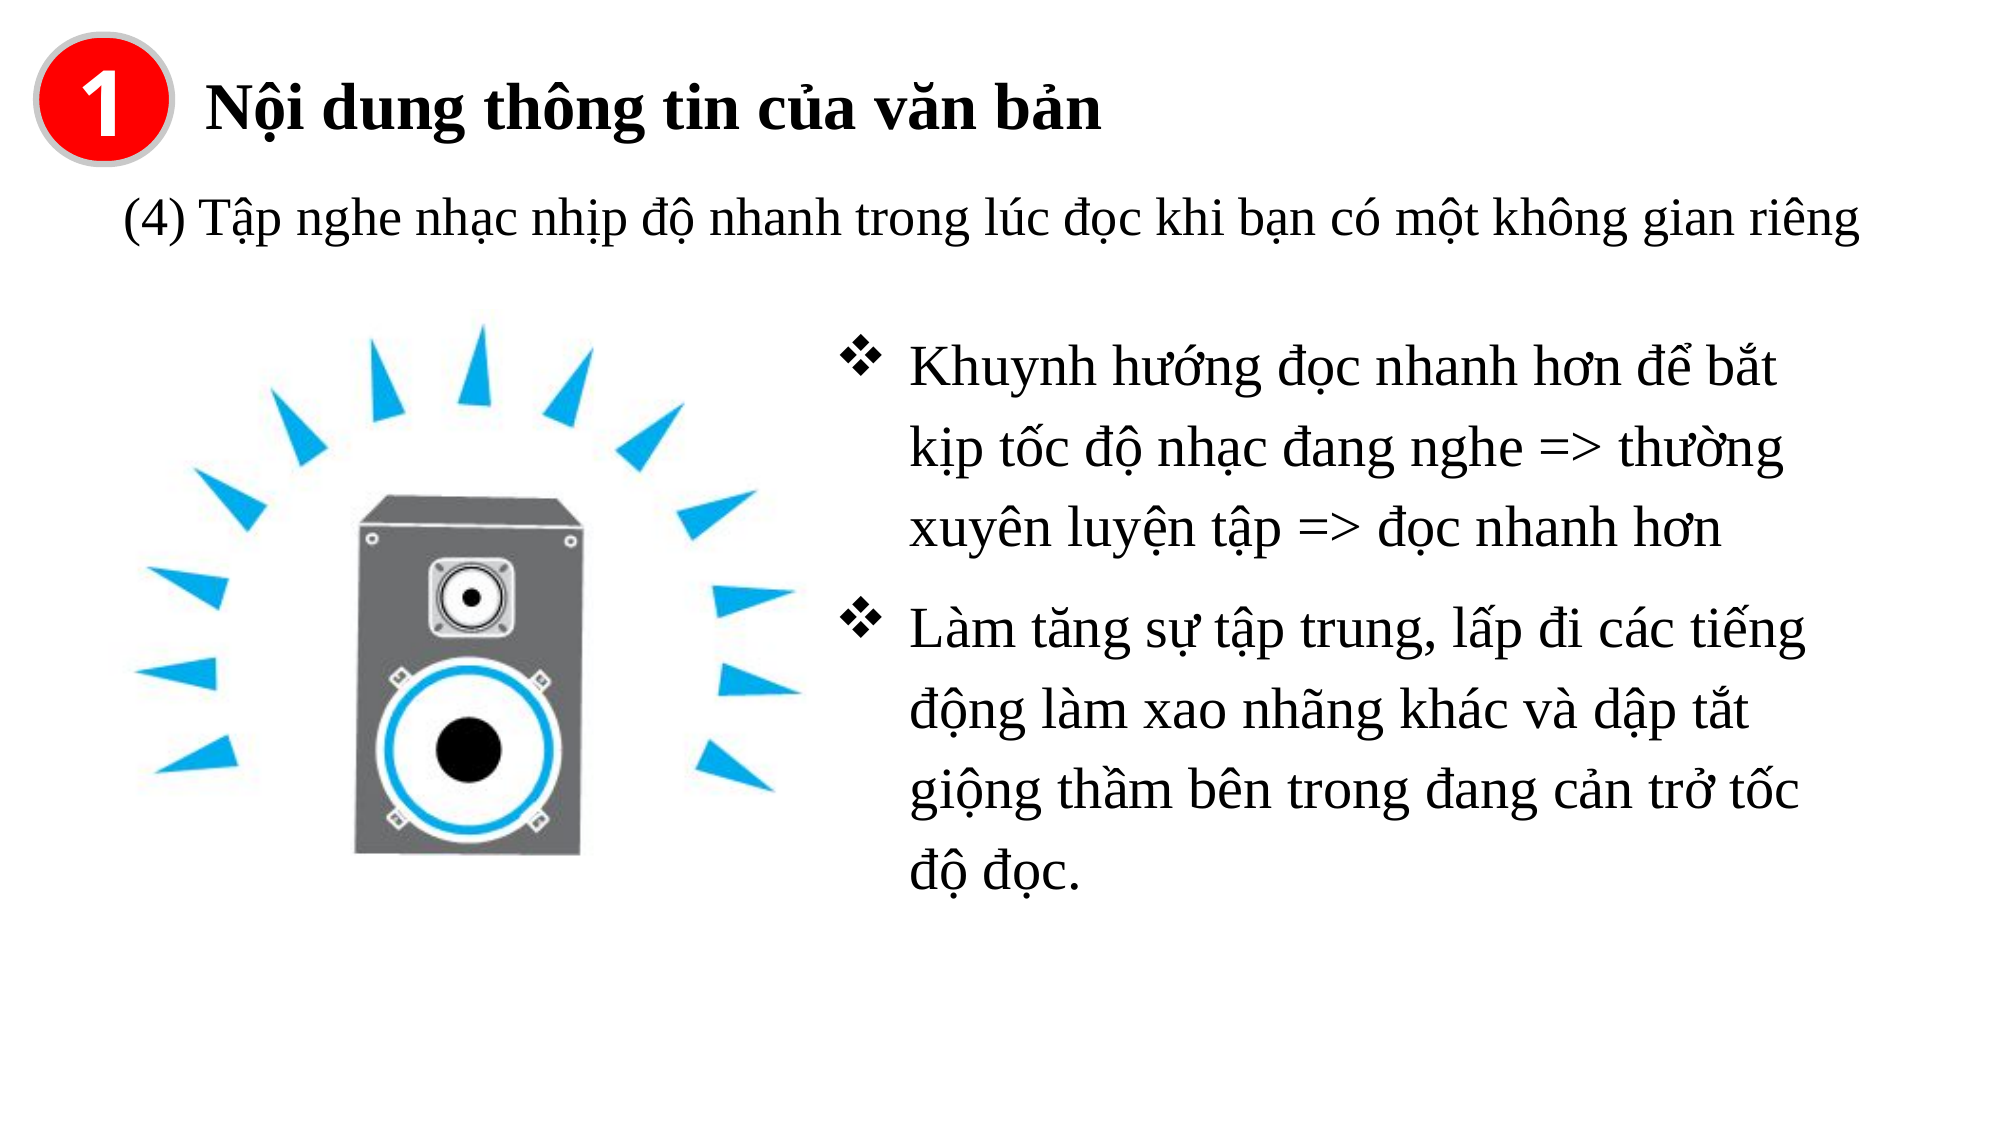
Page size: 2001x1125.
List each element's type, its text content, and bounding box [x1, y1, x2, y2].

text_box Nội dung thông tin của văn bản [143, 43, 1144, 151]
text_box Khuynh hướng đọc nhanh hơn để bắt kịp tốc độ nhạc đang nghe => thường xuyên luyện tập => đọc nhanh hơn Làm tăng sự tập trung, lấp đi các tiếng động làm xao nhãng khác và dập tắt giộng thầm bên trong đang cản trở tốc độ đọc. [871, 309, 1871, 909]
text_box (4) Tập nghe nhạc nhịp độ nhanh trong lúc đọc khi bạn có một không gian riêng [108, 164, 1888, 254]
text_box 1 [36, 34, 147, 165]
picture [108, 309, 871, 909]
